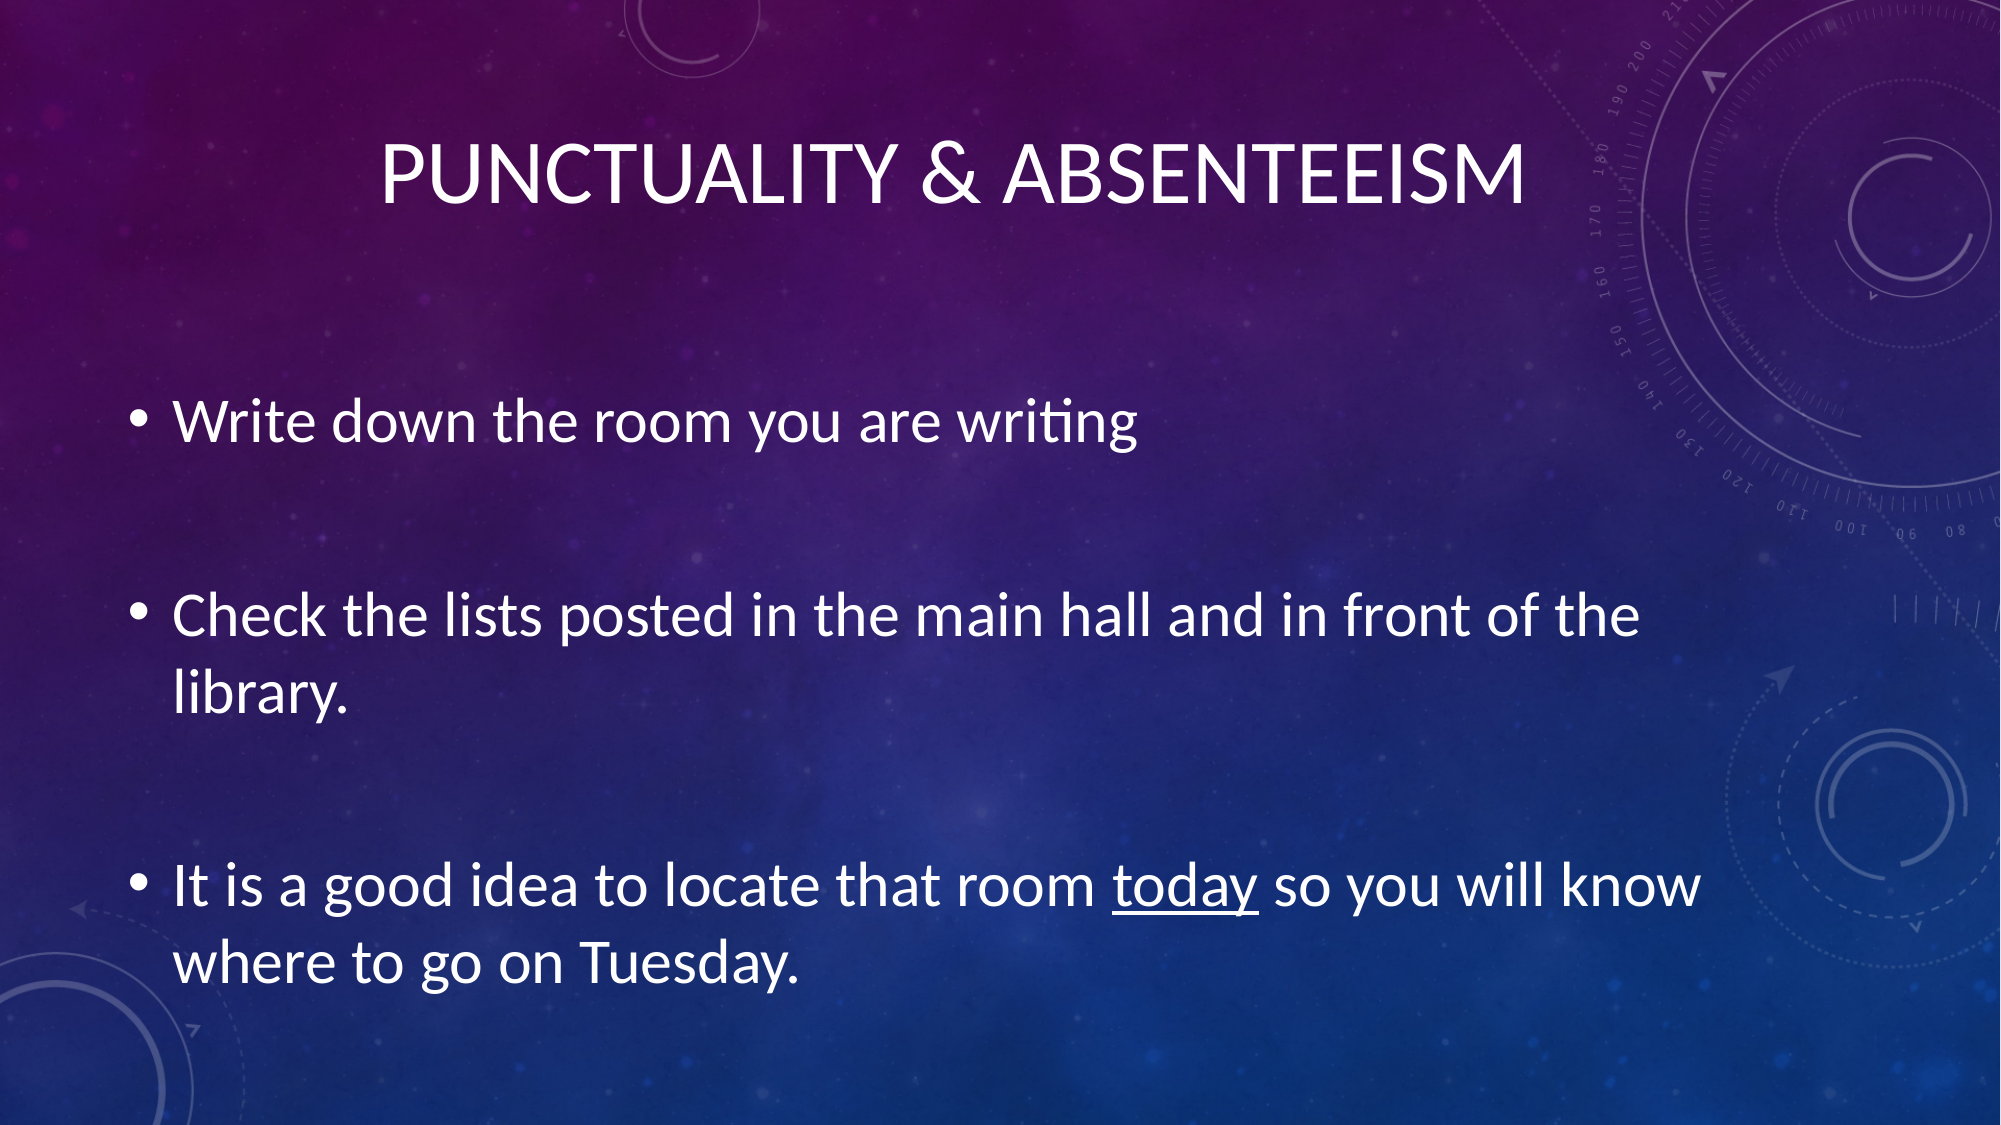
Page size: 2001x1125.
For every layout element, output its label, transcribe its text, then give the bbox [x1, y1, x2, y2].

title Punctuality & Absenteeism [124, 68, 1786, 266]
list Write down the room you are writing Check the lists posted in the main hall and in front of the library. It is a good idea to locate that room today so you will know where to go on Tuesday. [112, 371, 1802, 1006]
picture [0, 0, 2001, 1125]
